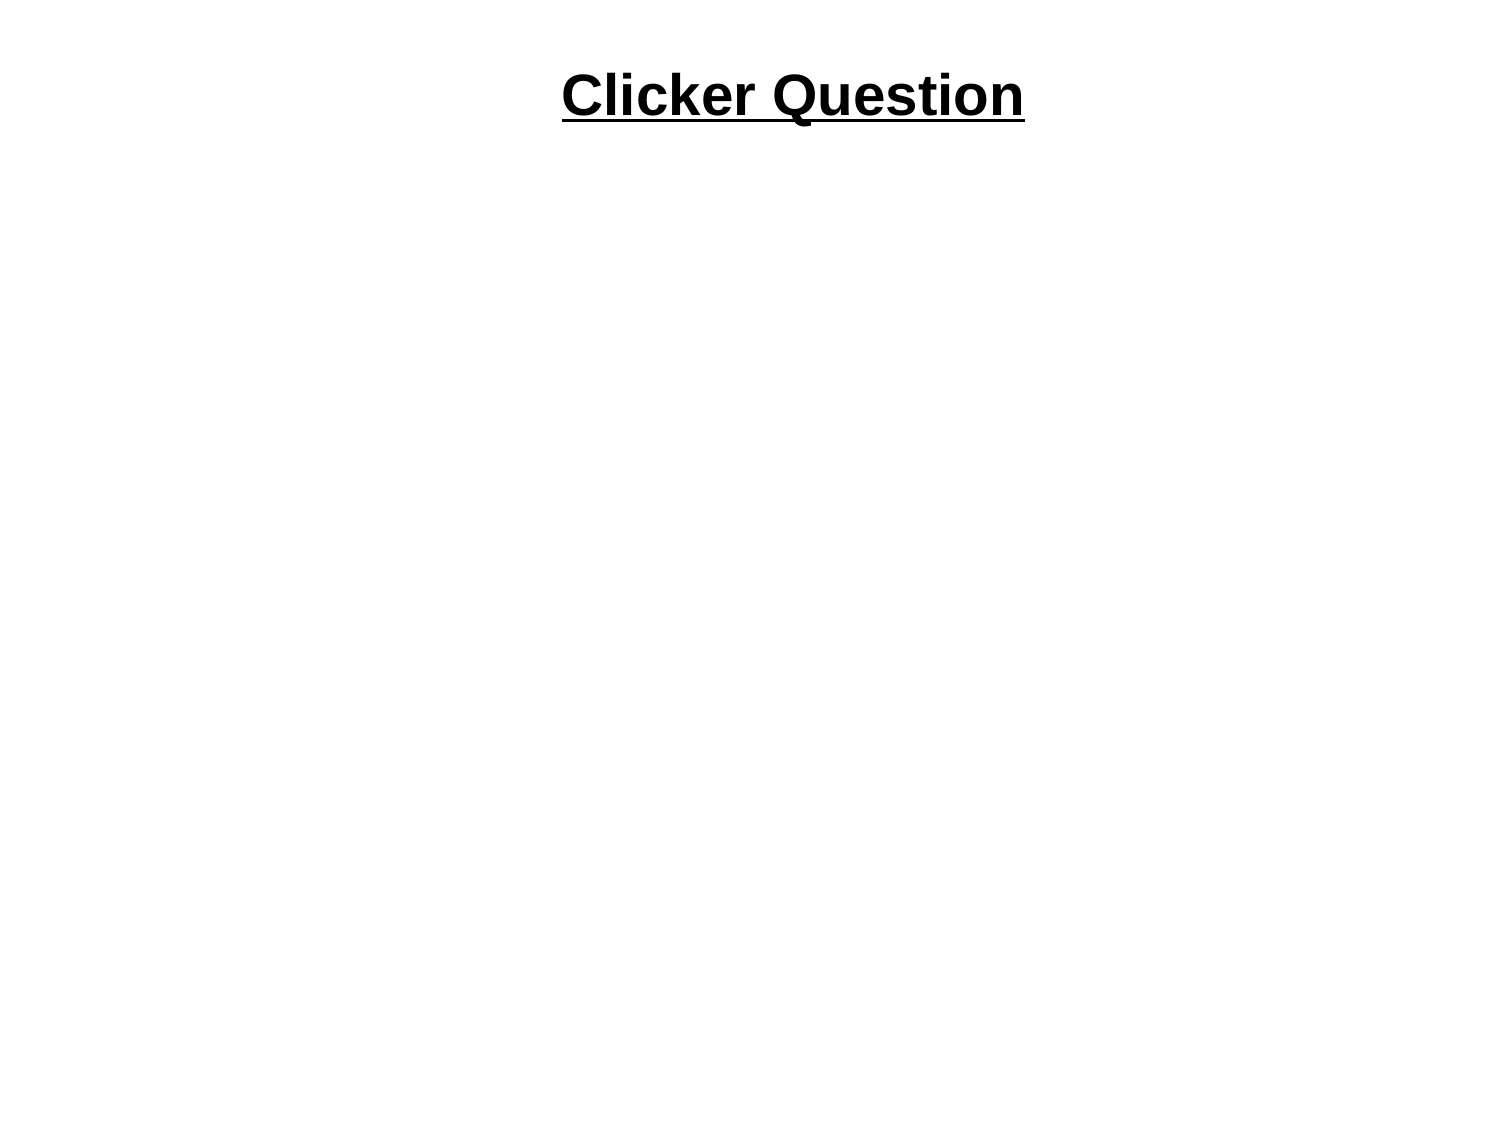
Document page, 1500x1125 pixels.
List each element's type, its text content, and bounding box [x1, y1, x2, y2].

text_box Clicker Question [199, 50, 1388, 135]
